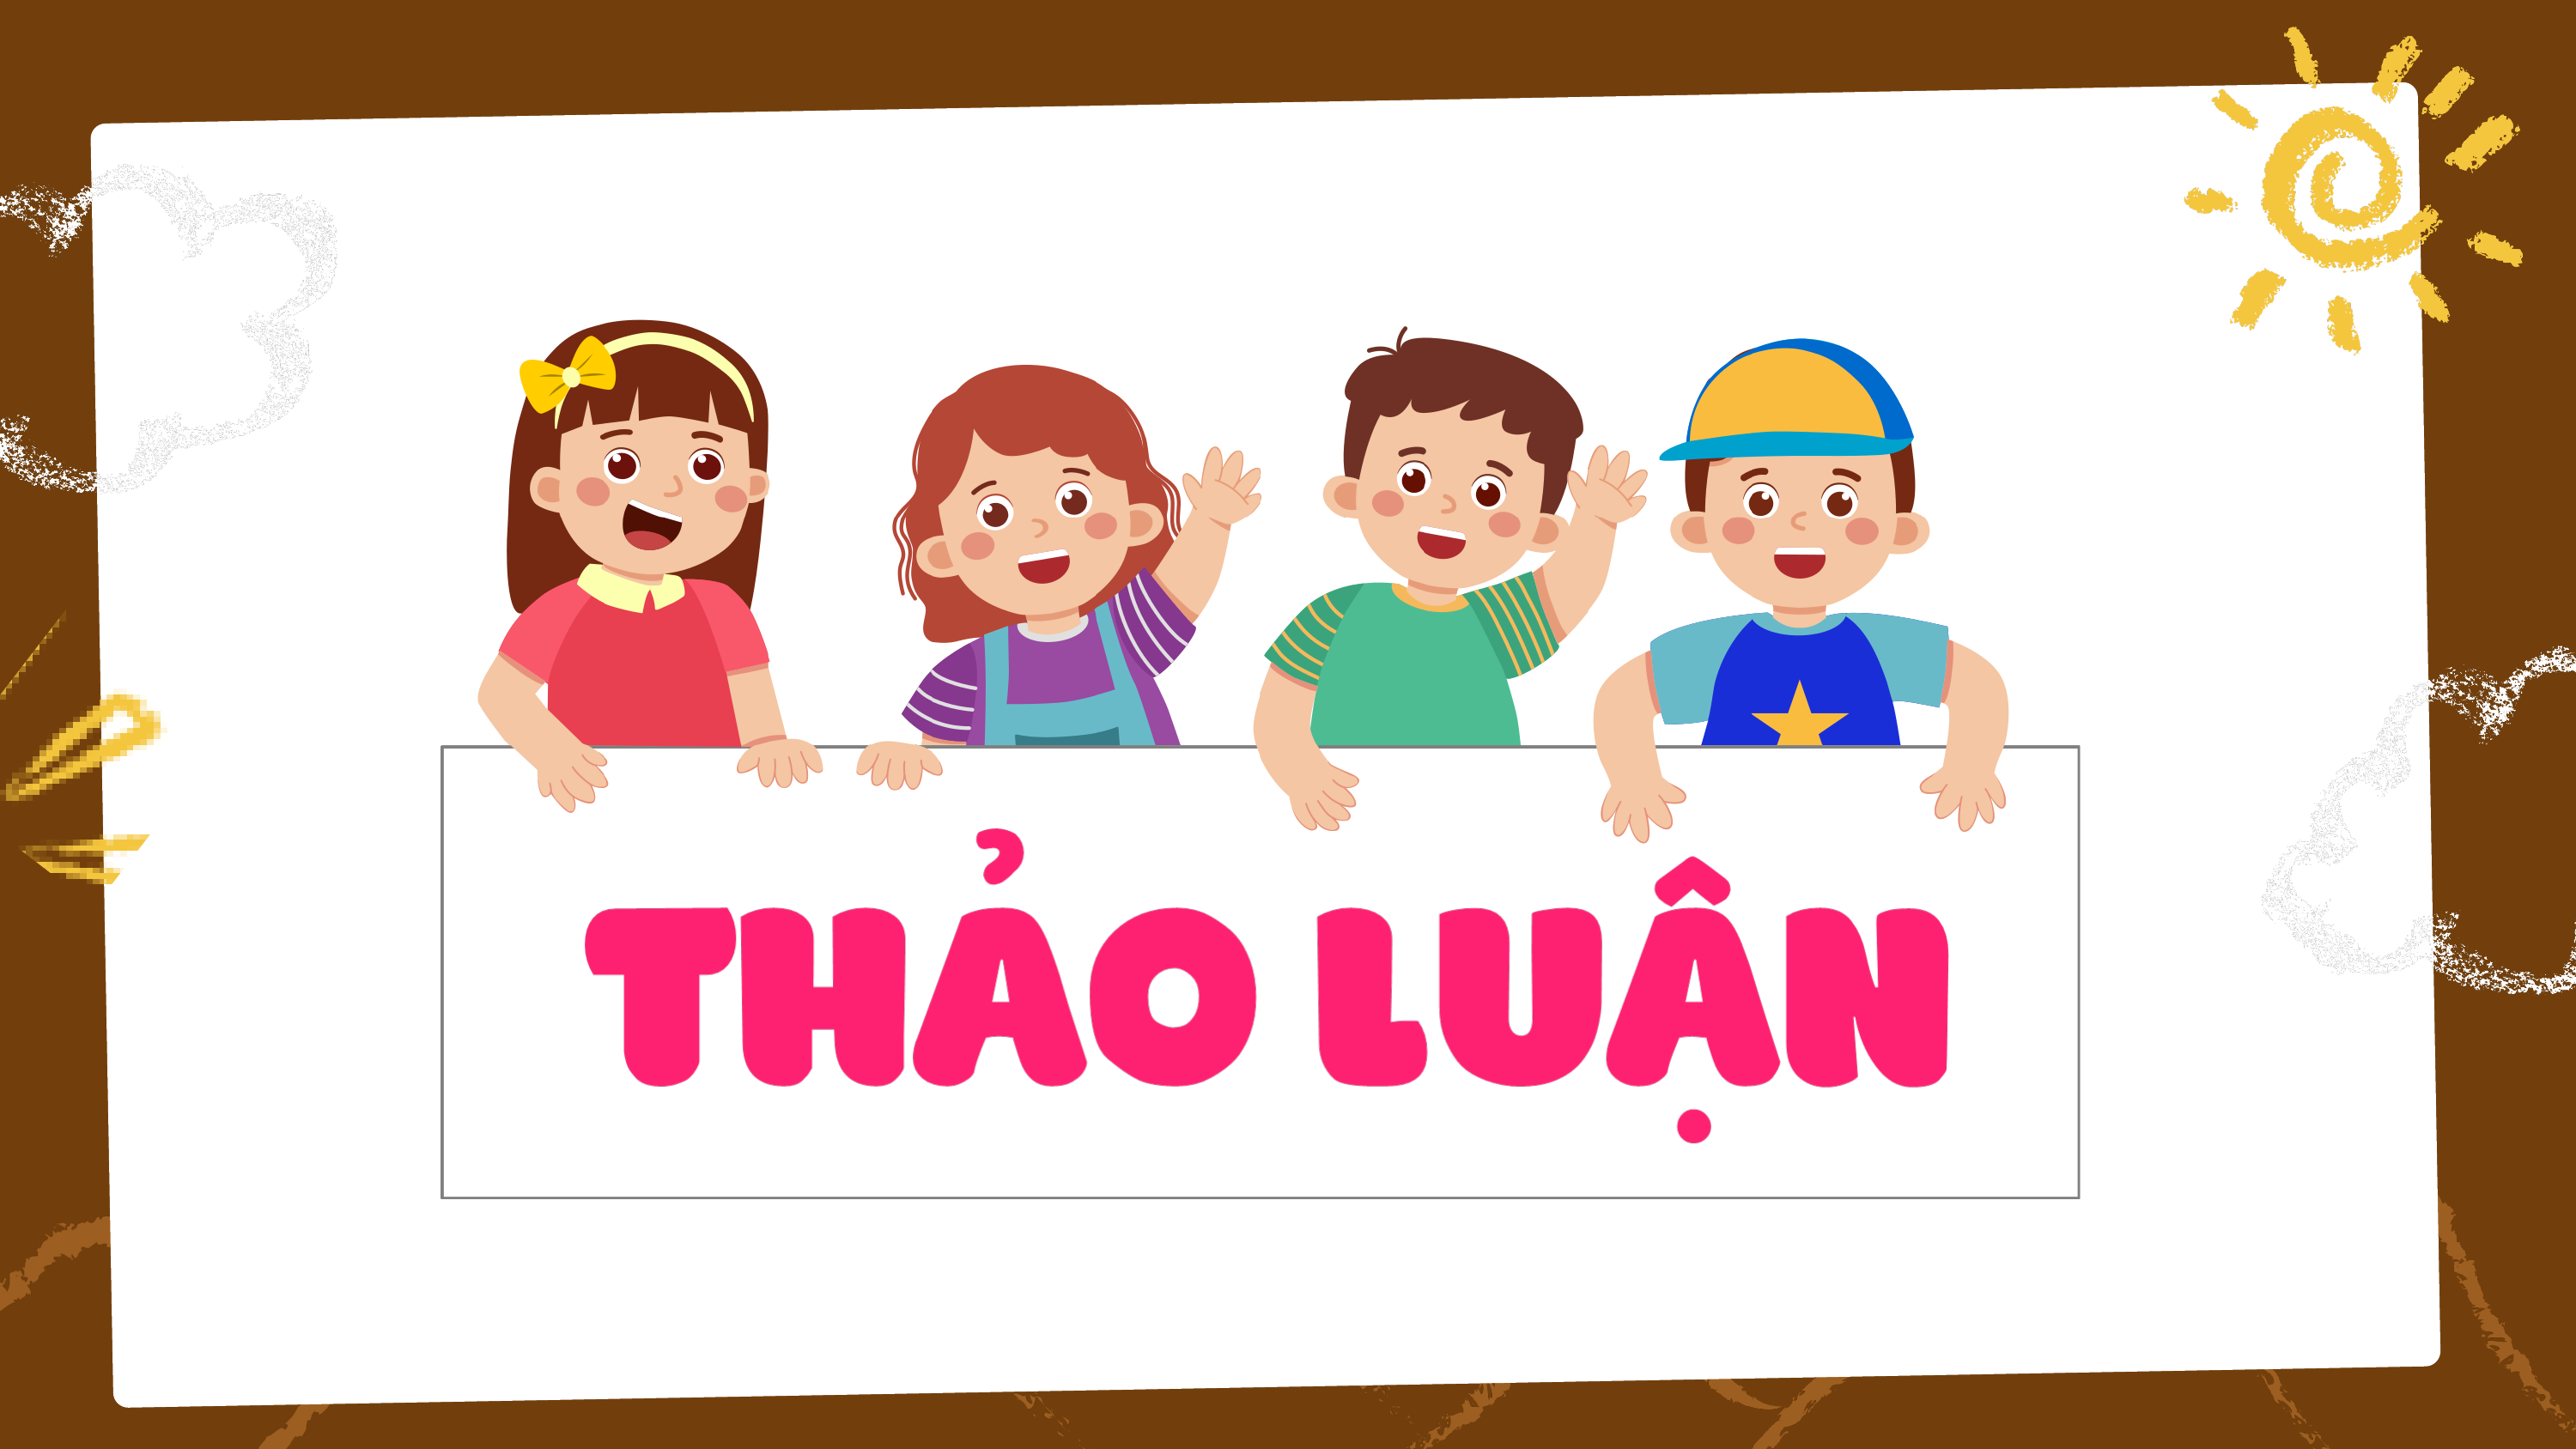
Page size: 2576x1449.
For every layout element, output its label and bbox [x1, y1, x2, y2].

text_box [0, 164, 96, 494]
text_box [0, 583, 96, 907]
text_box [2436, 646, 2576, 996]
text_box [428, 290, 2117, 1288]
text_box [1448, 1140, 2576, 1449]
text_box [2184, 26, 2524, 356]
text_box [0, 1009, 1448, 1449]
text_box [101, 102, 2430, 1388]
